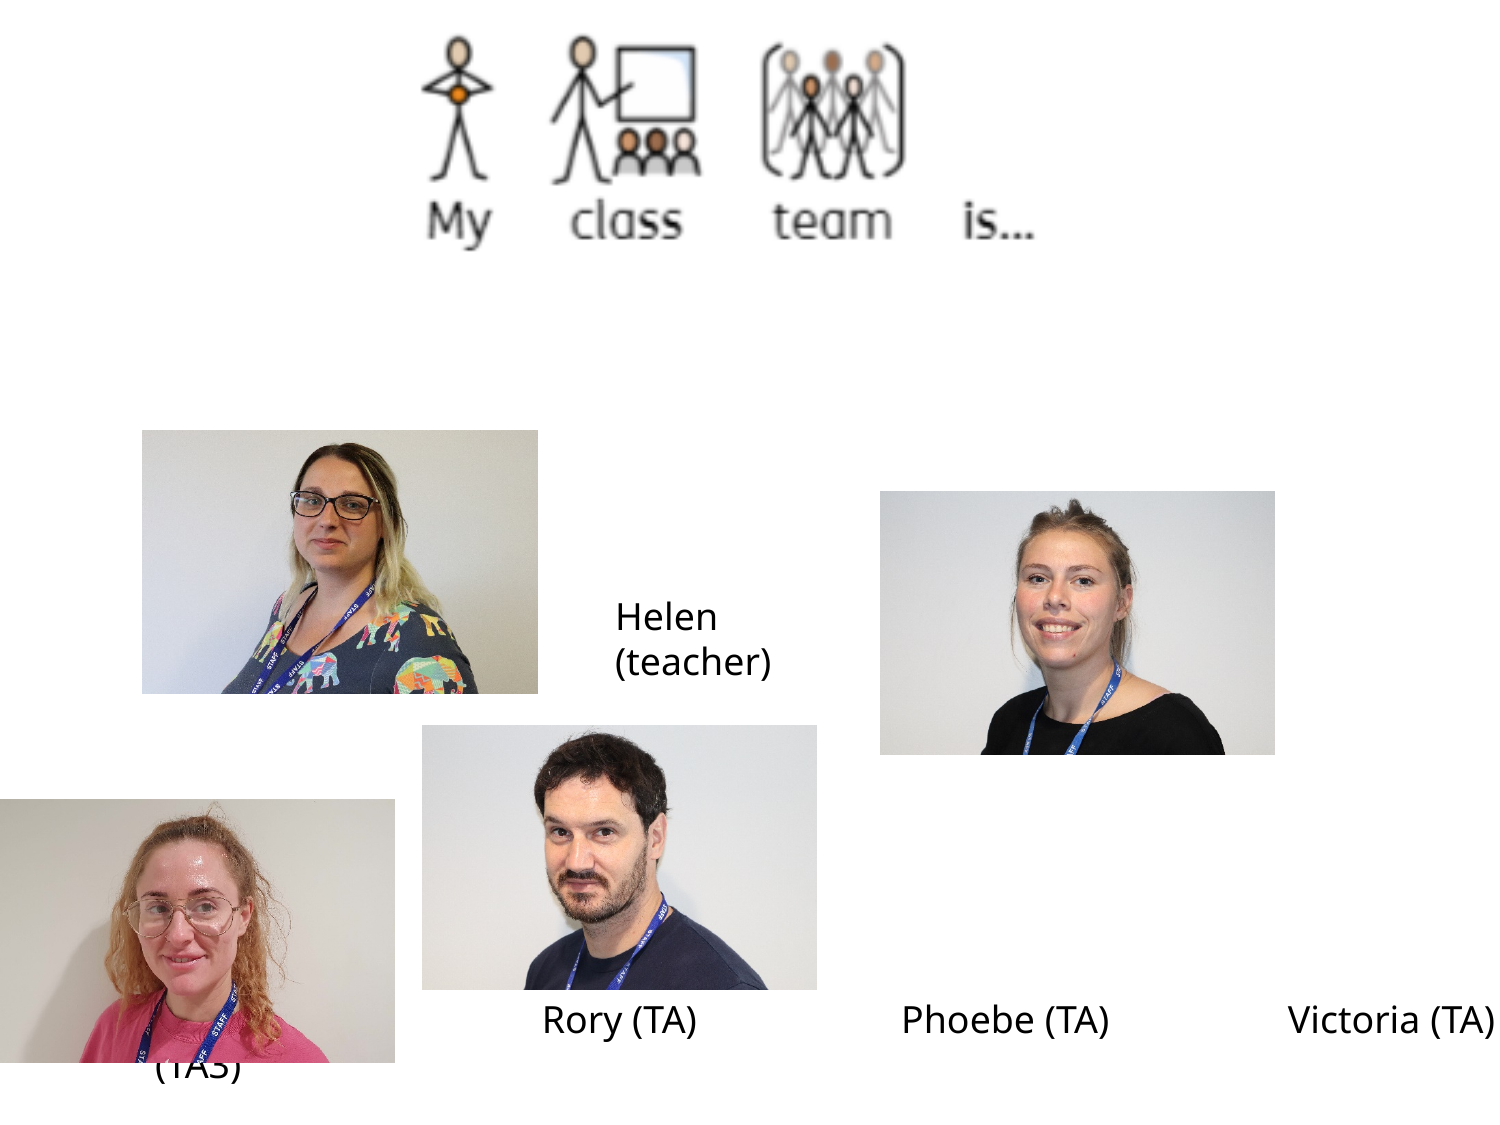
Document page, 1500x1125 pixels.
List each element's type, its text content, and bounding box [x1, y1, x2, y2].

text_box Rory (TA) [477, 998, 762, 1049]
picture [142, 430, 538, 695]
text_box Helen (teacher) [600, 585, 874, 691]
text_box Phoebe (TA) [863, 989, 1148, 1049]
text_box Victoria (TA) [1249, 989, 1500, 1049]
text_box Ann Marie (TA3) [56, 1071, 340, 1094]
picture [421, 725, 818, 990]
picture [879, 490, 1275, 755]
picture [0, 799, 395, 1063]
picture [394, 6, 1066, 280]
